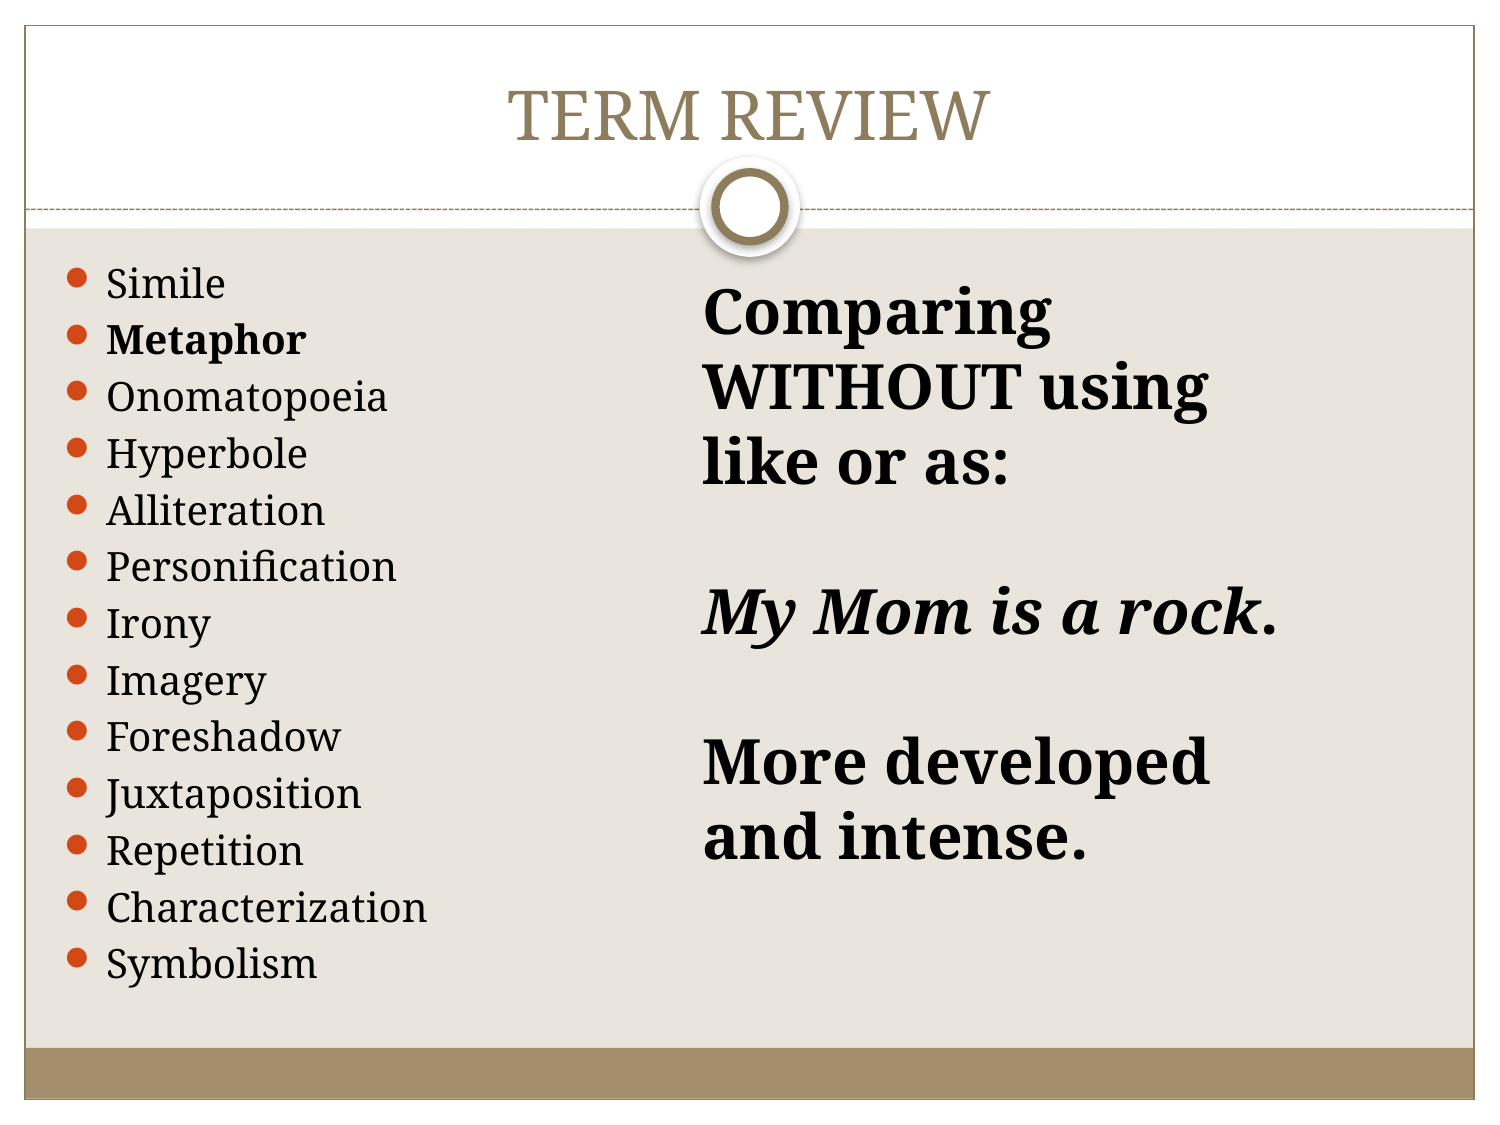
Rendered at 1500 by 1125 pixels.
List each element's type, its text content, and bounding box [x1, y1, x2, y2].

title TERM REVIEW [49, 37, 1450, 162]
list Simile Metaphor Onomatopoeia Hyperbole Alliteration Personification Irony Imagery Foreshadow Juxtaposition Repetition Characterization Symbolism [49, 250, 1445, 1001]
text_box Comparing WITHOUT using like or as: My Mom is a rock. More developed and intense. [687, 174, 1313, 880]
